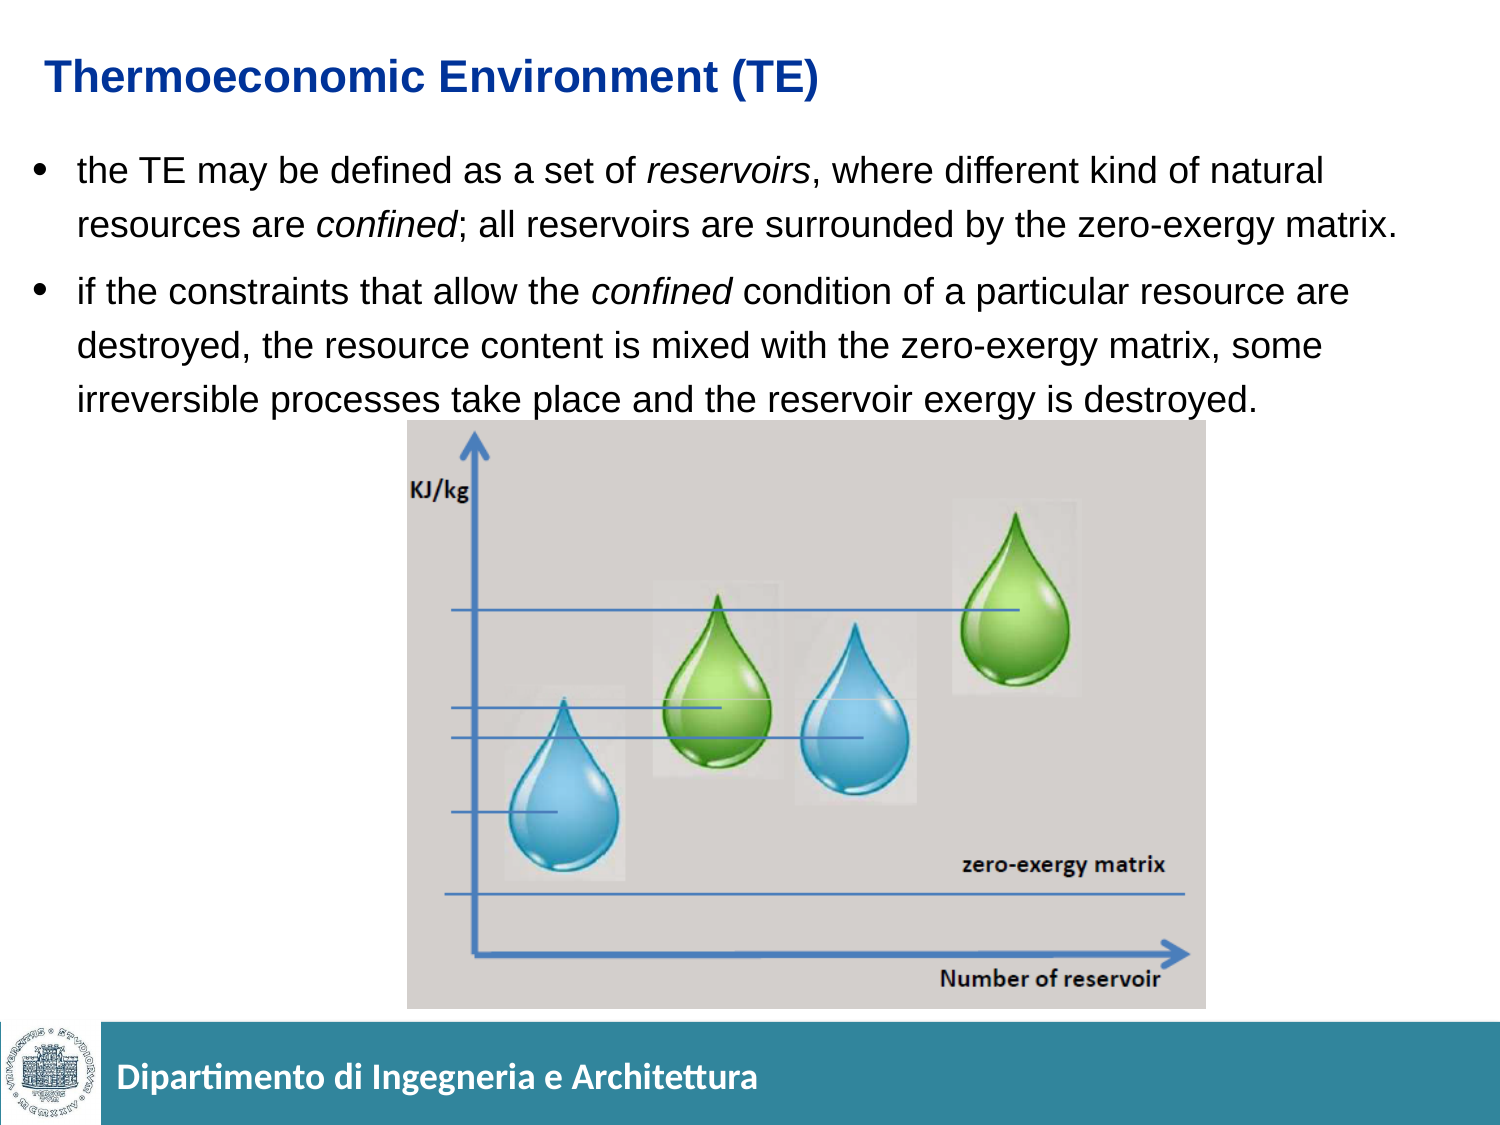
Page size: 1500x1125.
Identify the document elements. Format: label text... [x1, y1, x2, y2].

subtitle the TE may be defined as a set of reservoirs, where different kind of natural resources are confined; all reservoirs are surrounded by the zero-exergy matrix. if the constraints that allow the confined condition of a particular resource are destroyed, the resource content is mixed with the zero-exergy matrix, some irreversible processes take place and the reservoir exergy is destroyed. [17, 137, 1483, 1035]
title Thermoeconomic Environment (TE) [29, 7, 1245, 110]
picture [1, 1020, 101, 1125]
picture [407, 420, 1207, 1009]
